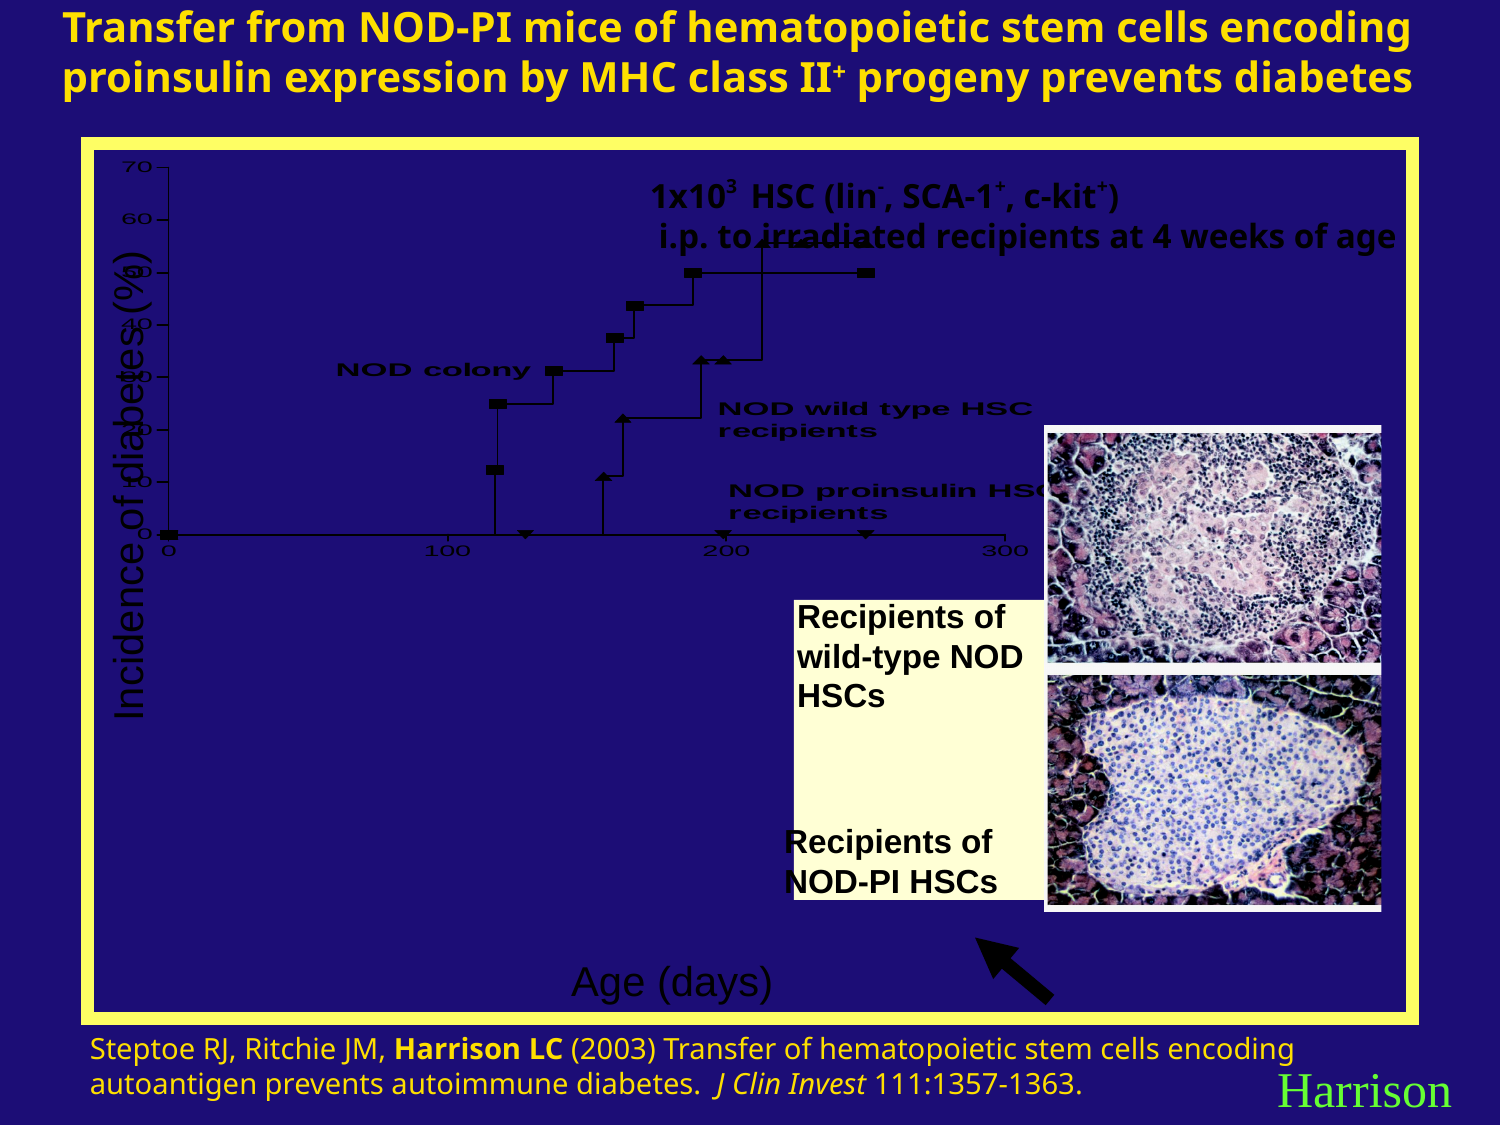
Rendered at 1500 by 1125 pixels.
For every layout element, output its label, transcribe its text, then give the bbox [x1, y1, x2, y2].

text_box Transfer from NOD-PI mice of hematopoietic stem cells encoding proinsulin expression by MHC class II+ progeny prevents diabetes [0, 0, 1500, 109]
picture [93, 149, 1407, 1013]
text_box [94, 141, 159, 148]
text_box Harrison [1262, 1049, 1500, 1125]
text_box Steptoe RJ, Ritchie JM, Harrison LC (2003) Transfer of hematopoietic stem cells encoding autoantigen prevents autoimmune diabetes. J Clin Invest 111:1357-1363. [74, 987, 1425, 1108]
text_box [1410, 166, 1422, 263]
